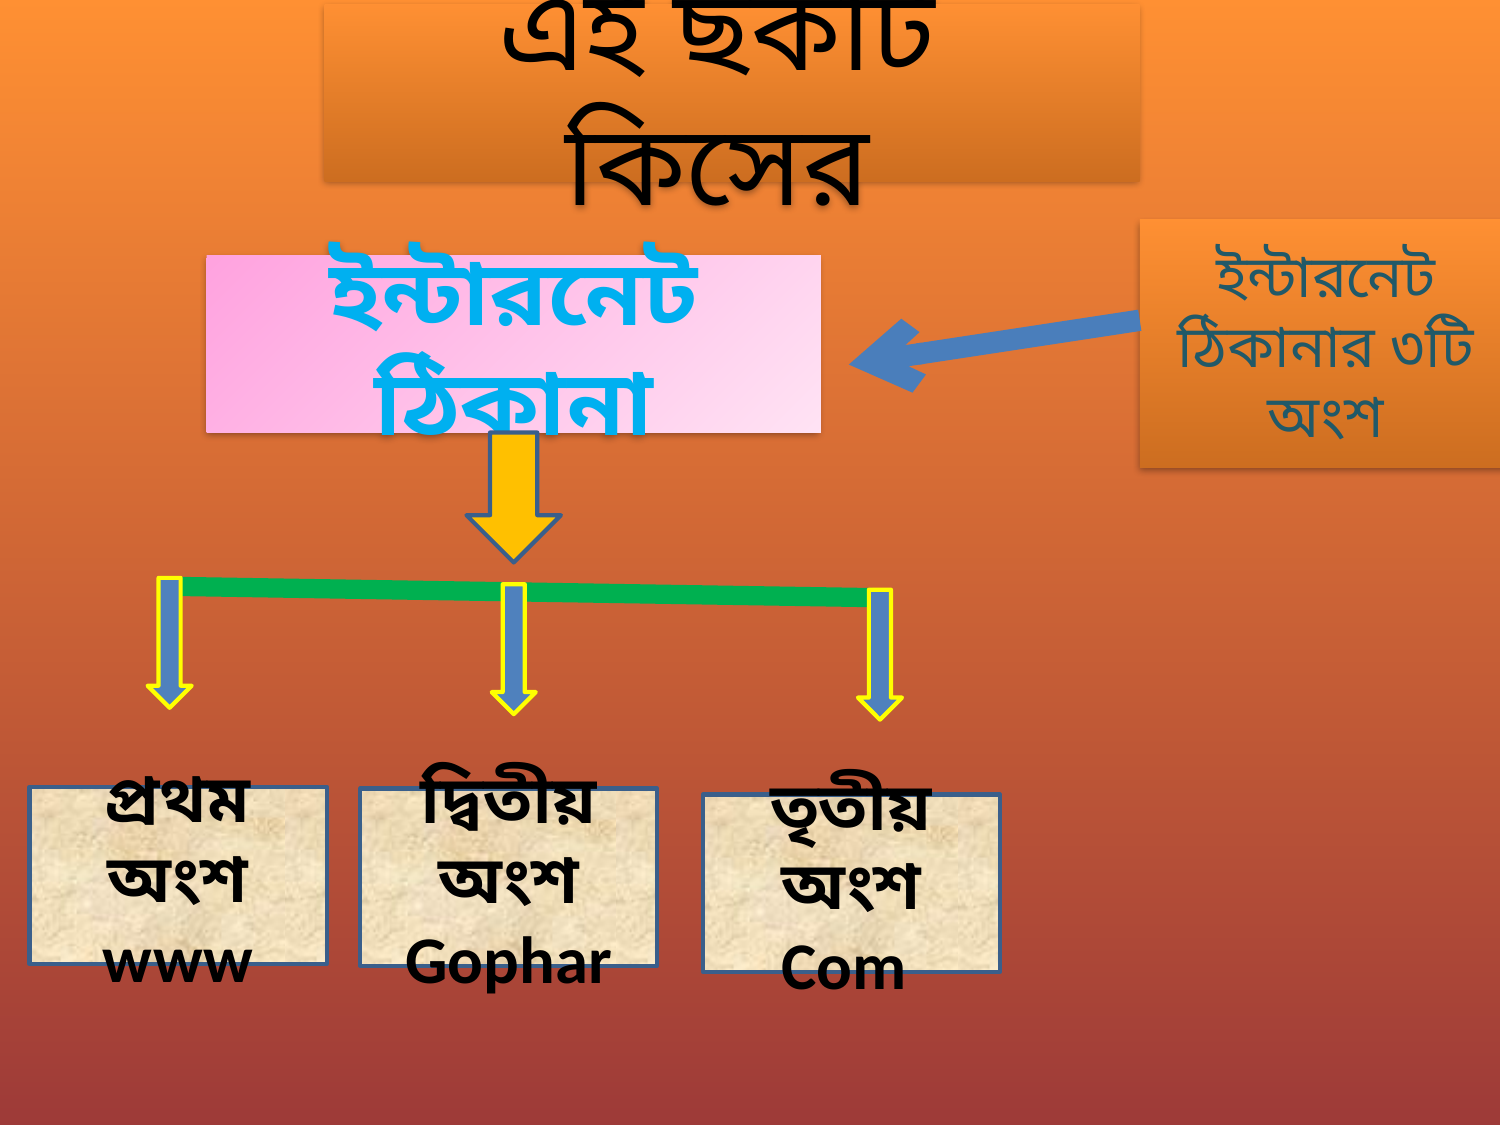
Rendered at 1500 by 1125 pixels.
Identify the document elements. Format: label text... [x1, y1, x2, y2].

text_box [464, 430, 563, 565]
text_box [489, 606, 538, 717]
text_box দ্বিতীয় অংশ Gophar [358, 786, 659, 968]
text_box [159, 585, 892, 599]
text_box ইন্টারনেট ঠিকানার ৩টি অংশ [1139, 219, 1500, 468]
text_box [145, 603, 194, 710]
text_box [855, 604, 904, 722]
text_box এই ছকটি কিসের [324, 4, 1140, 182]
text_box ইন্টারনেট ঠিকানা [206, 255, 821, 433]
text_box [156, 575, 183, 587]
text_box তৃতীয় অংশ Com [701, 792, 1002, 974]
text_box প্রথম অংশ www [27, 785, 329, 966]
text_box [848, 319, 1140, 365]
